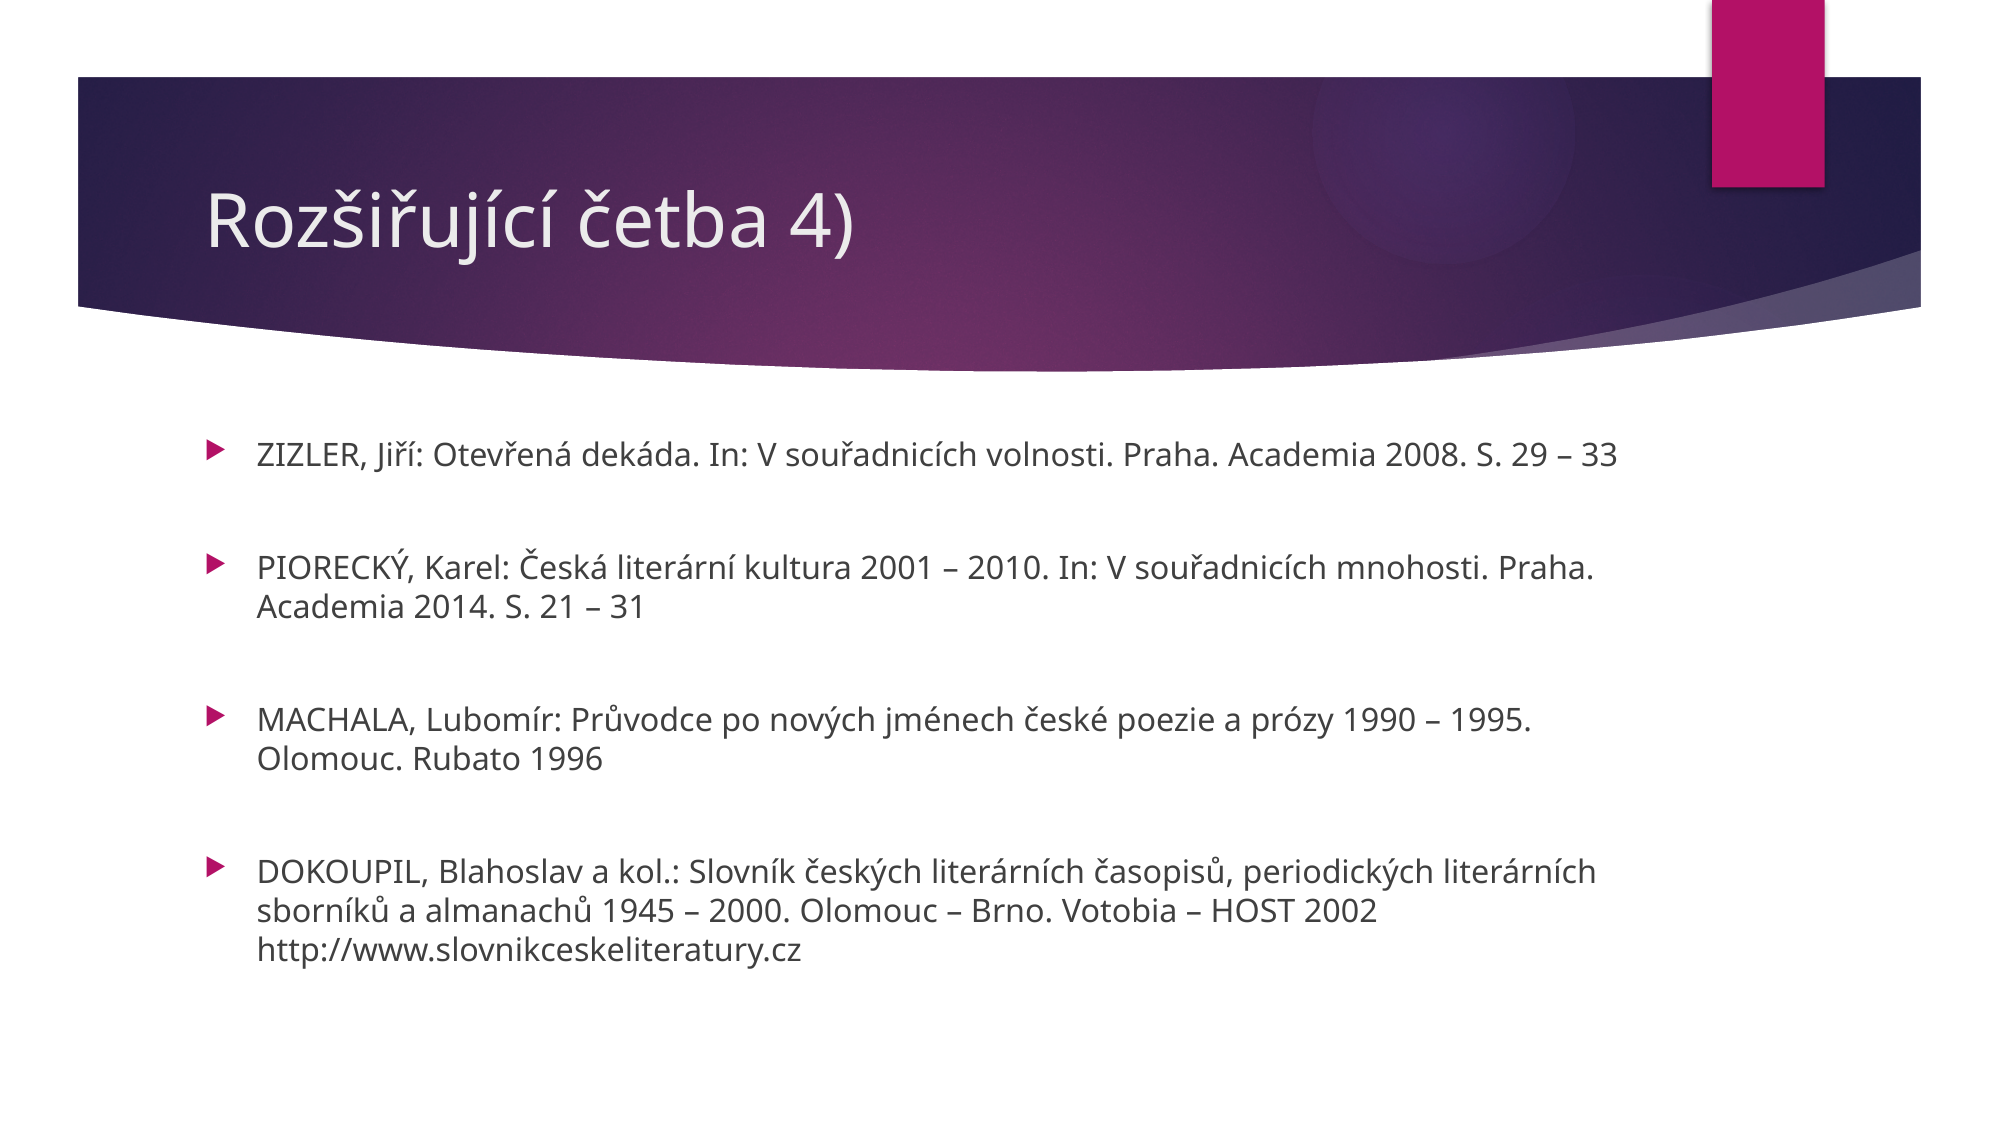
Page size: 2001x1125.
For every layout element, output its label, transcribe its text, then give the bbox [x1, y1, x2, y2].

title Rozšiřující četba 4) [189, 159, 1627, 276]
list ZIZLER, Jiří: Otevřená dekáda. In: V souřadnicích volnosti. Praha. Academia 2008. S. 29 – 33 PIORECKÝ, Karel: Česká literární kultura 2001 – 2010. In: V souřadnicích mnohosti. Praha. Academia 2014. S. 21 – 31 MACHALA, Lubomír: Průvodce po nových jménech české poezie a prózy 1990 – 1995. Olomouc. Rubato 1996 DOKOUPIL, Blahoslav a kol.: Slovník českých literárních časopisů, periodických literárních sborníků a almanachů 1945 – 2000. Olomouc – Brno. Votobia – HOST 2002 http://www.slovnikceskeliteratury.cz [189, 427, 1638, 988]
